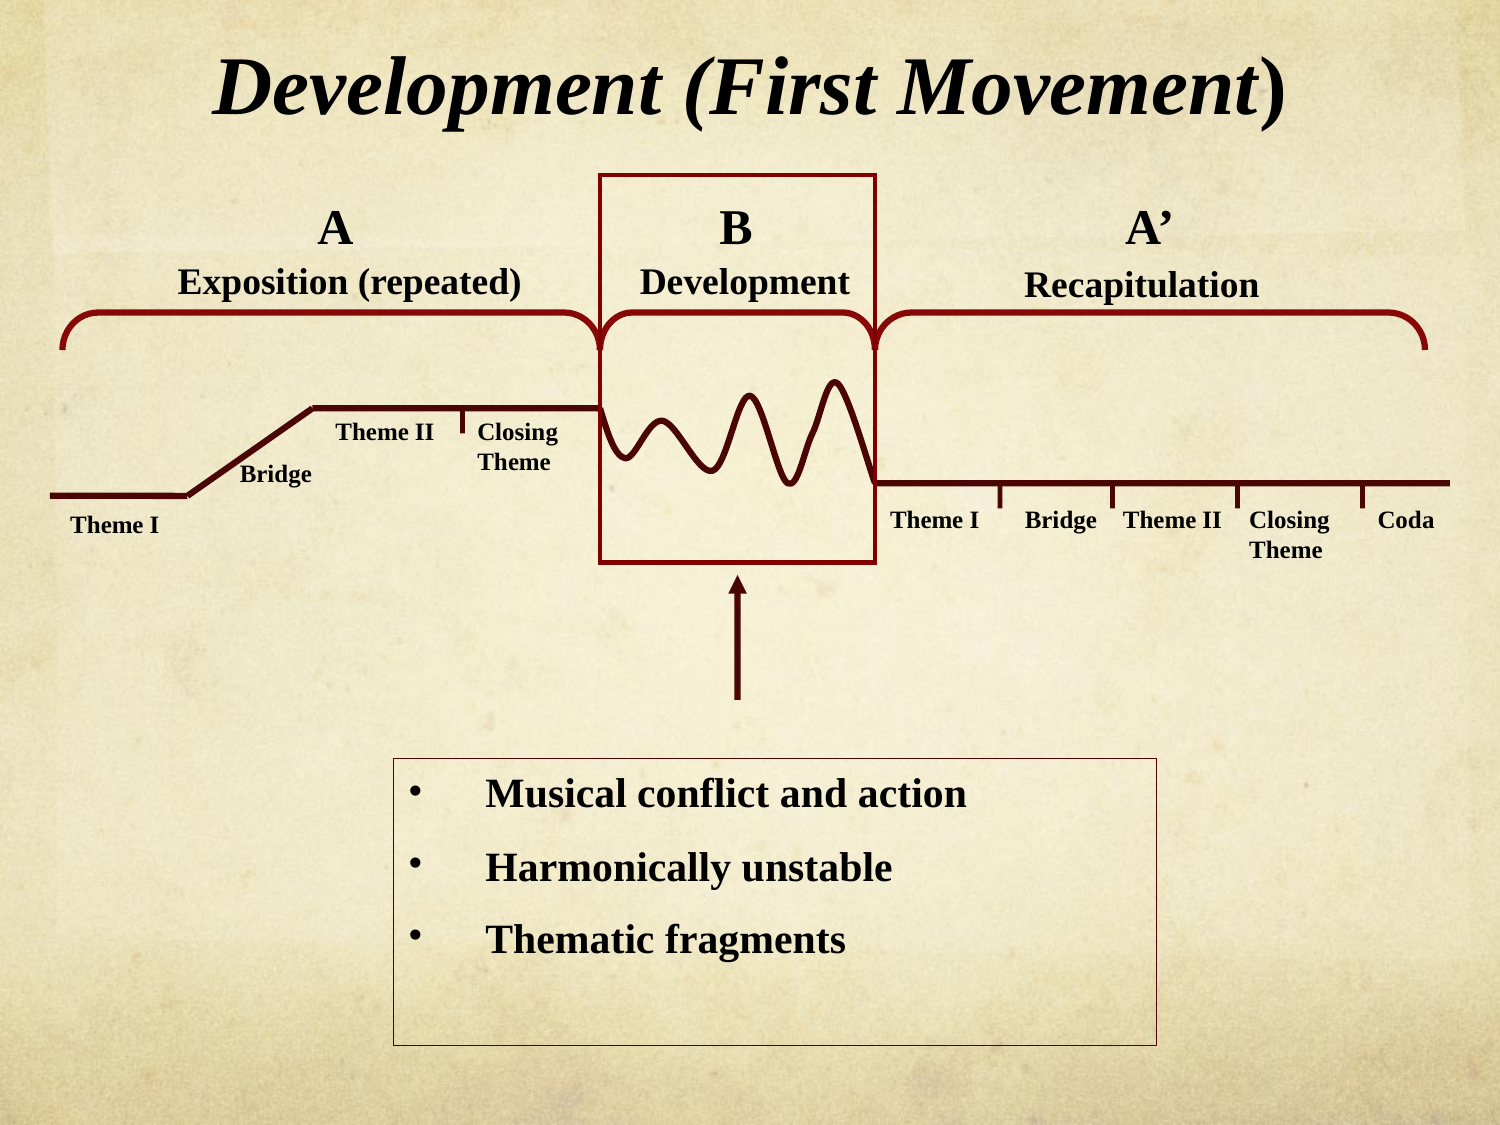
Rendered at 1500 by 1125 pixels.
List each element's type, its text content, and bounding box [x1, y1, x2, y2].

list Musical conflict and action Harmonically unstable Thematic fragments [393, 758, 1157, 1046]
text_box Closing Theme [462, 408, 591, 483]
text_box [600, 174, 875, 563]
picture [0, 0, 1500, 1125]
text_box [875, 312, 1426, 351]
text_box Recapitulation [1009, 252, 1275, 312]
text_box A [302, 187, 369, 263]
text_box Theme II [1113, 495, 1234, 541]
text_box [62, 312, 600, 351]
text_box Bridge [1010, 495, 1113, 541]
text_box Theme I [875, 495, 995, 541]
text_box Coda [1362, 495, 1450, 541]
text_box Theme I [55, 500, 175, 546]
text_box Bridge [225, 450, 328, 495]
text_box [731, 574, 744, 700]
text_box A’ [1110, 187, 1190, 263]
text_box Exposition (repeated) [162, 249, 537, 310]
title Development (First Movement) [62, 24, 1438, 138]
text_box Closing Theme [1234, 495, 1363, 571]
text_box Theme II [320, 408, 450, 453]
